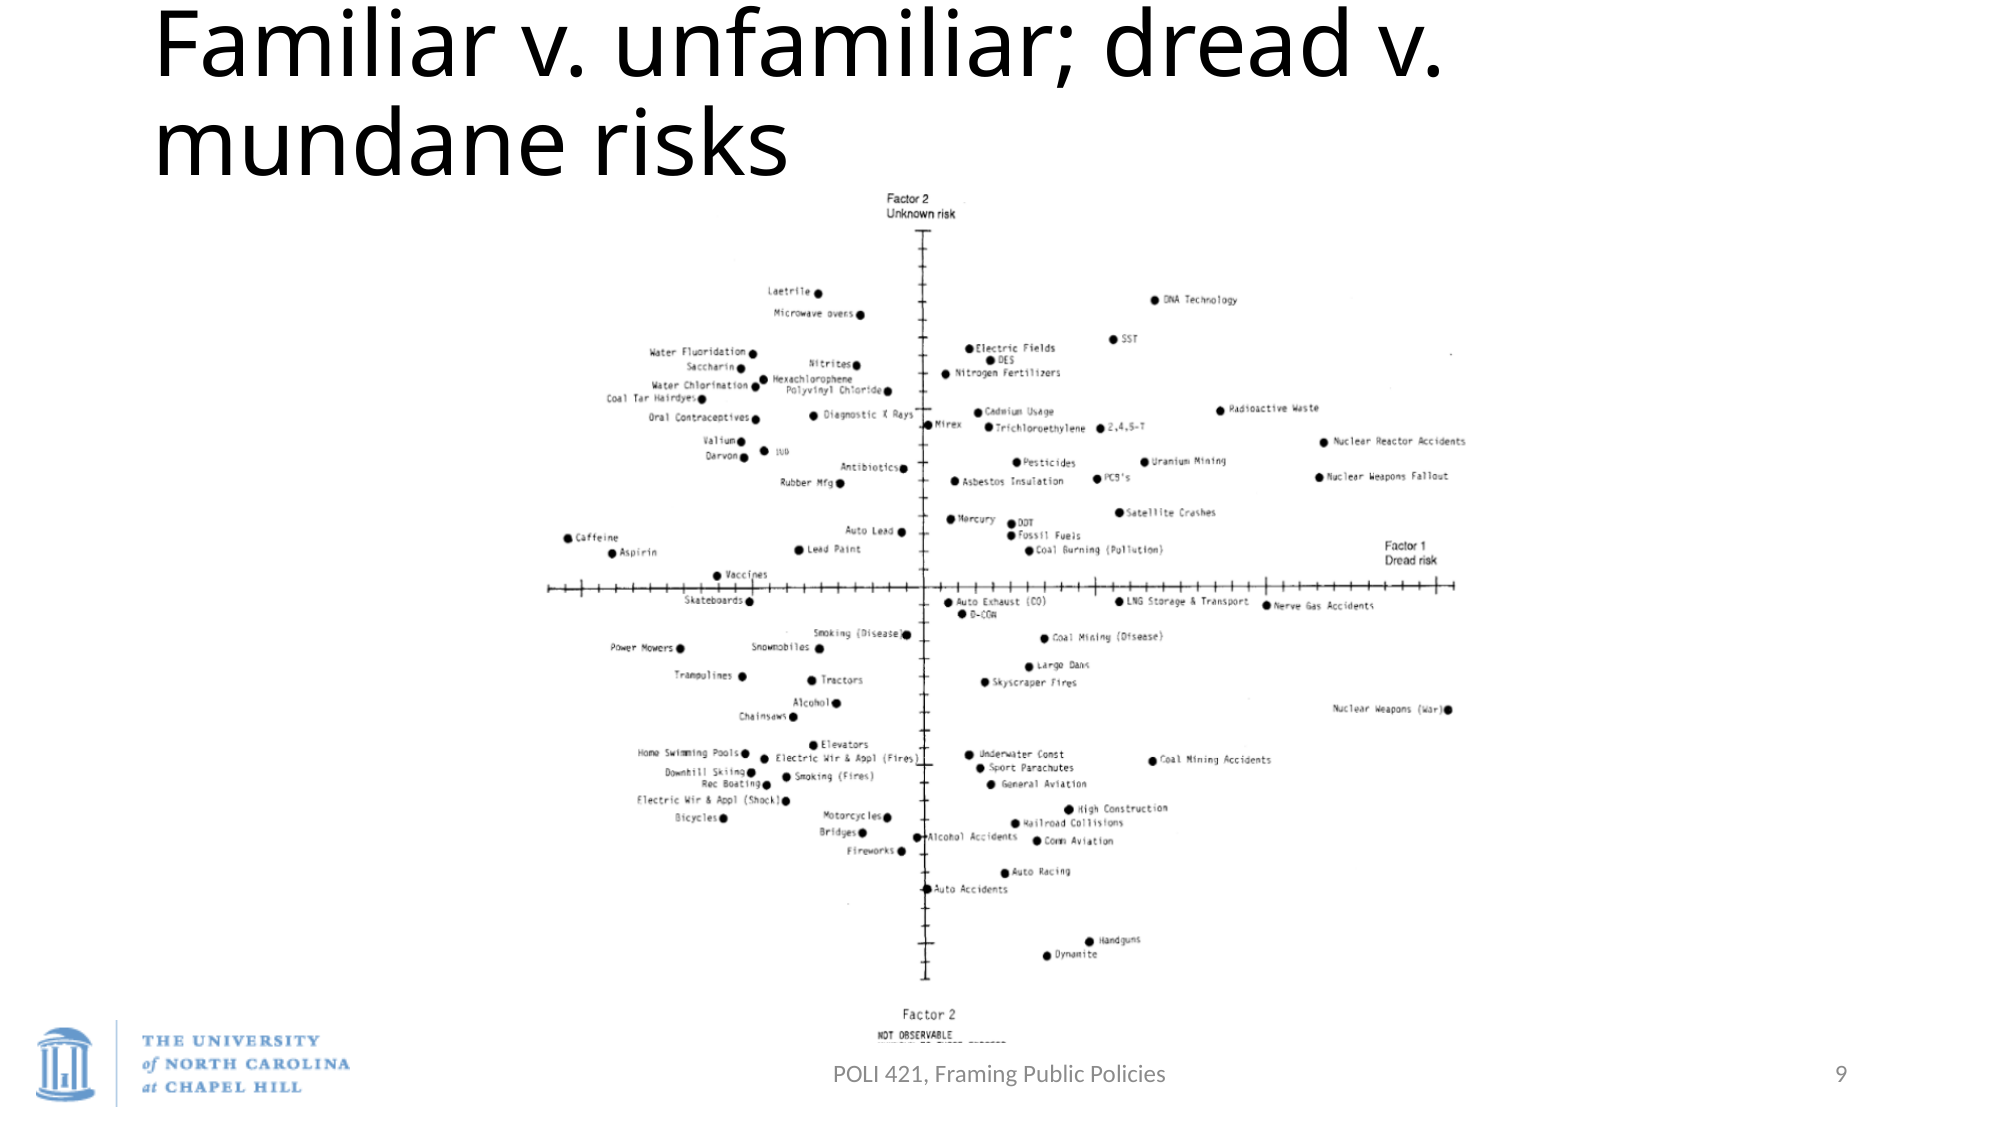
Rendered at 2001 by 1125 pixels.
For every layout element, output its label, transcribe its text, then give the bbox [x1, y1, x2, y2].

title Familiar v. unfamiliar; dread v. mundane risks [137, 0, 1863, 193]
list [474, 192, 1525, 1043]
footer POLI 421, Framing Public Policies [662, 1043, 1338, 1103]
picture [36, 1020, 350, 1107]
slide_number 9 [1412, 1042, 1863, 1103]
